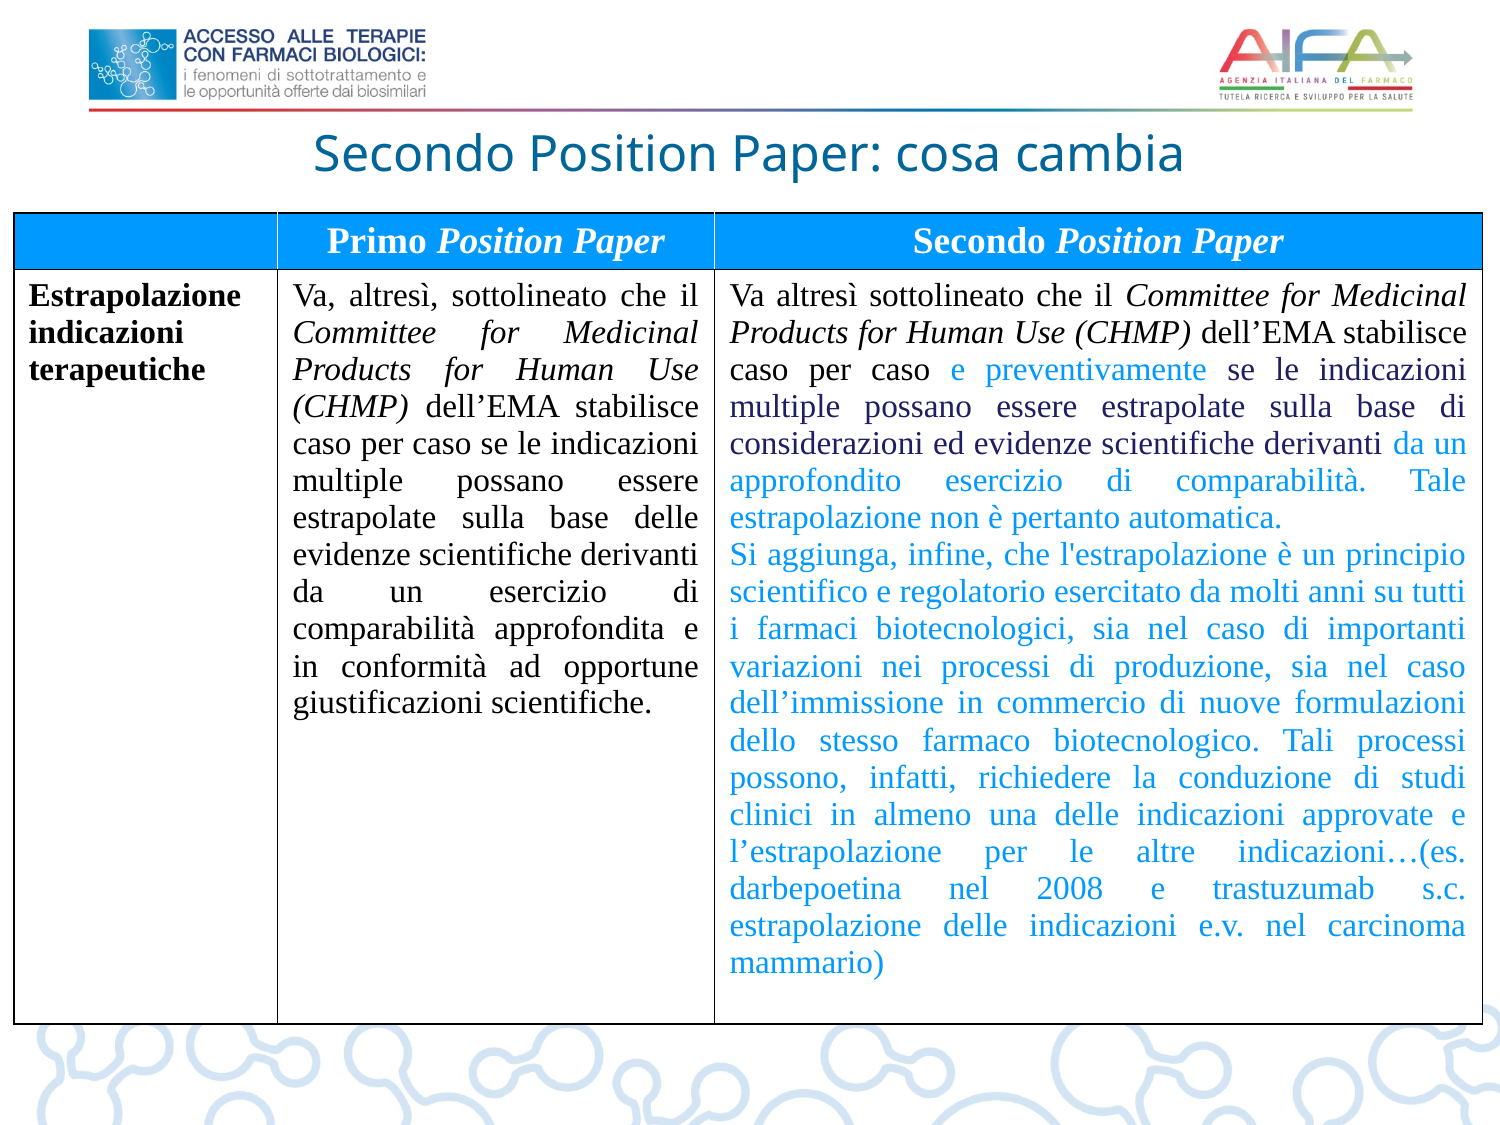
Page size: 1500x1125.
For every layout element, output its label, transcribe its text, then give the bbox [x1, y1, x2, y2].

table_header Secondo Position Paper [715, 214, 1482, 269]
picture [0, 189, 1500, 1125]
table_header Primo Position Paper [278, 214, 714, 269]
table_cell Estrapolazione indicazioni terapeutiche [15, 270, 277, 1023]
table_cell Va, altresì, sottolineato che il Committee for Medicinal Products for Human Use (CHMP) dell’EMA stabilisce caso per caso se le indicazioni multiple possano essere estrapolate sulla base delle evidenze scientifiche derivanti da un esercizio di comparabilità approfondita e in conformità ad opportune giustificazioni scientifiche. [278, 270, 714, 1023]
table_header [15, 214, 277, 269]
picture [0, 0, 1500, 113]
text_box Secondo Position Paper: cosa cambia [0, 113, 1500, 189]
table_cell Va altresì sottolineato che il Committee for Medicinal Products for Human Use (CHMP) dell’EMA stabilisce caso per caso e preventivamente se le indicazioni multiple possano essere estrapolate sulla base di considerazioni ed evidenze scientifiche derivanti da un approfondito esercizio di comparabilità. Tale estrapolazione non è pertanto automatica. Si aggiunga, infine, che l'estrapolazione è un principio scientifico e regolatorio esercitato da molti anni su tutti i farmaci biotecnologici, sia nel caso di importanti variazioni nei processi di produzione, sia nel caso dell’immissione in commercio di nuove formulazioni dello stesso farmaco biotecnologico. Tali processi possono, infatti, richiedere la conduzione di studi clinici in almeno una delle indicazioni approvate e l’estrapolazione per le altre indicazioni…(es. darbepoetina nel 2008 e trastuzumab s.c. estrapolazione delle indicazioni e.v. nel carcinoma mammario) [715, 270, 1482, 1023]
